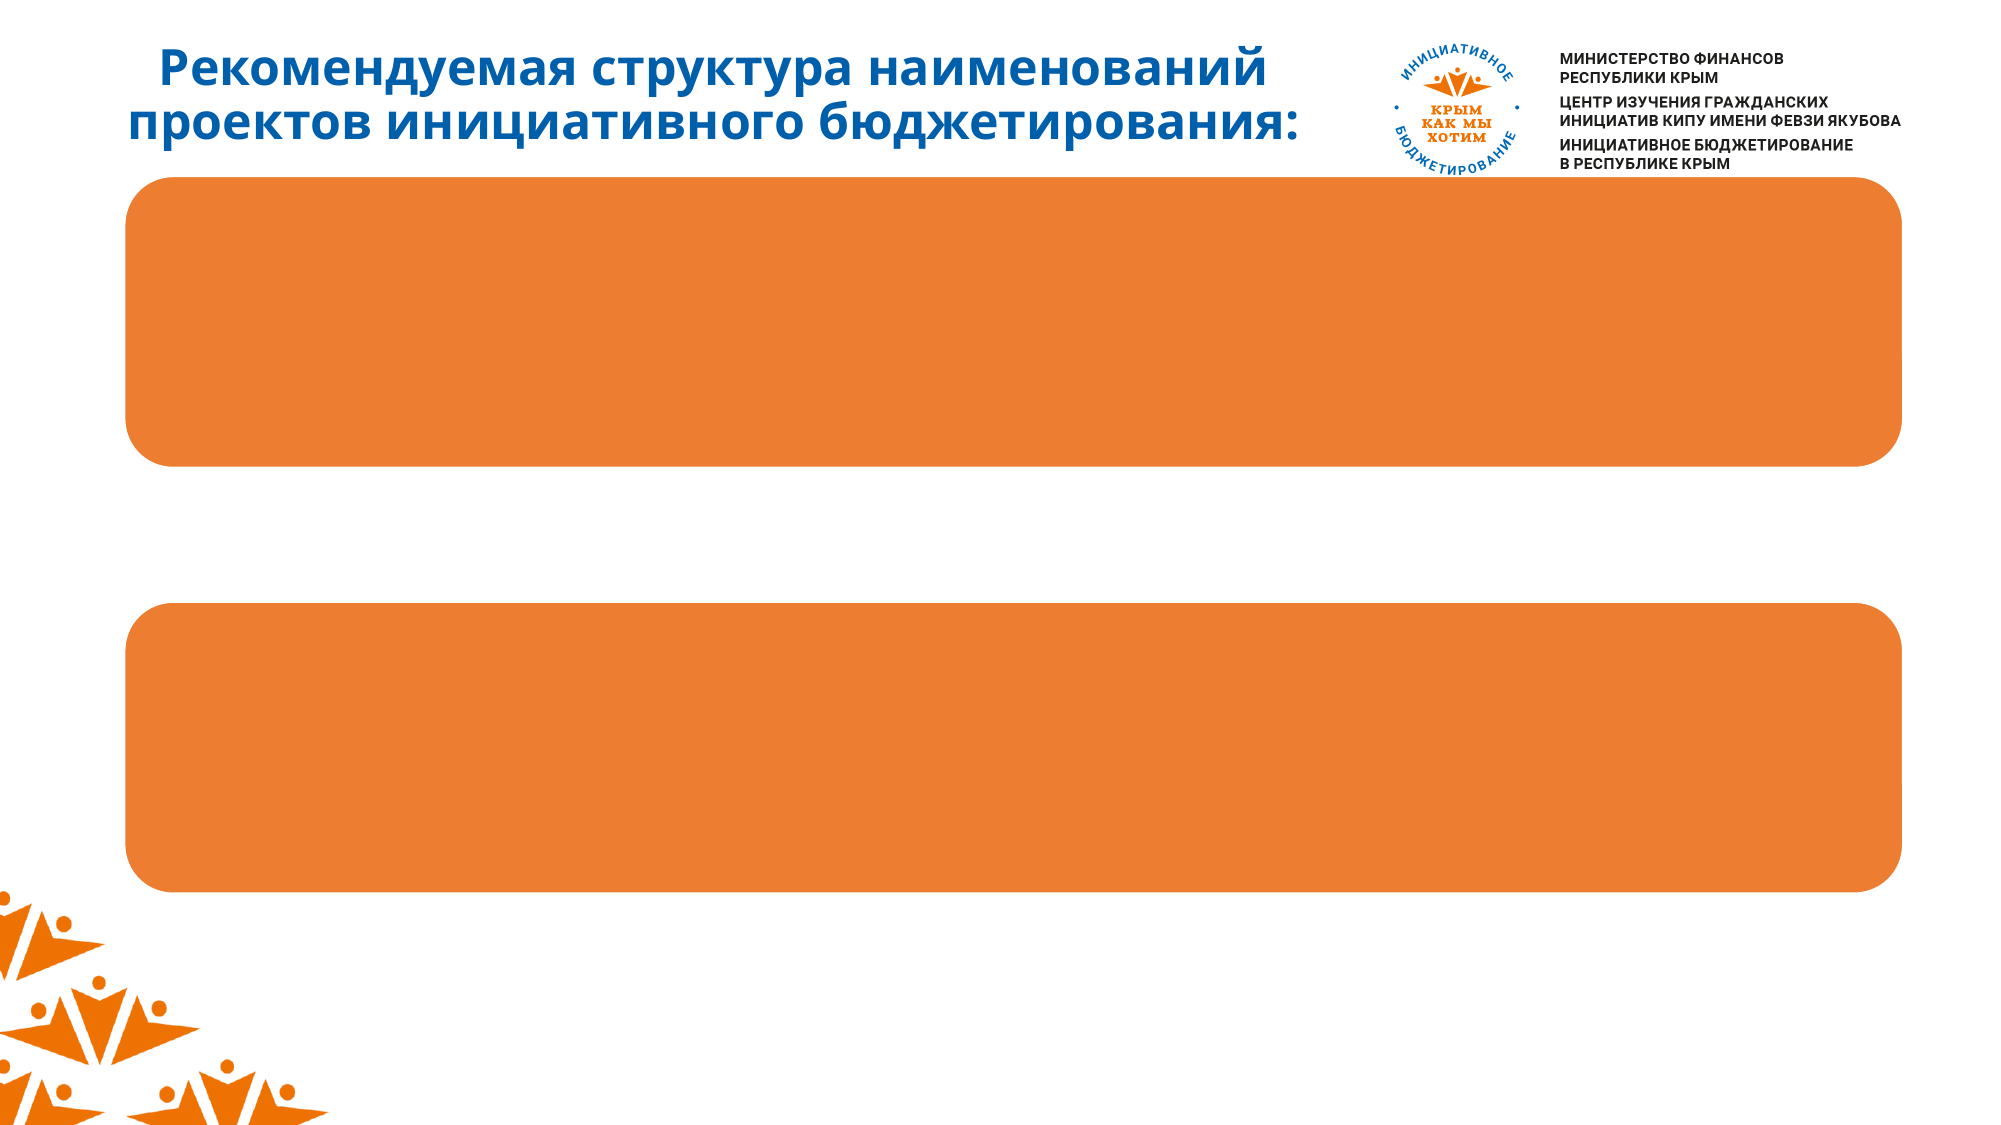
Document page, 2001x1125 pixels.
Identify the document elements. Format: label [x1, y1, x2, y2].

text_box [124, 176, 1904, 1028]
picture [0, 0, 2000, 214]
picture [0, 891, 329, 1125]
